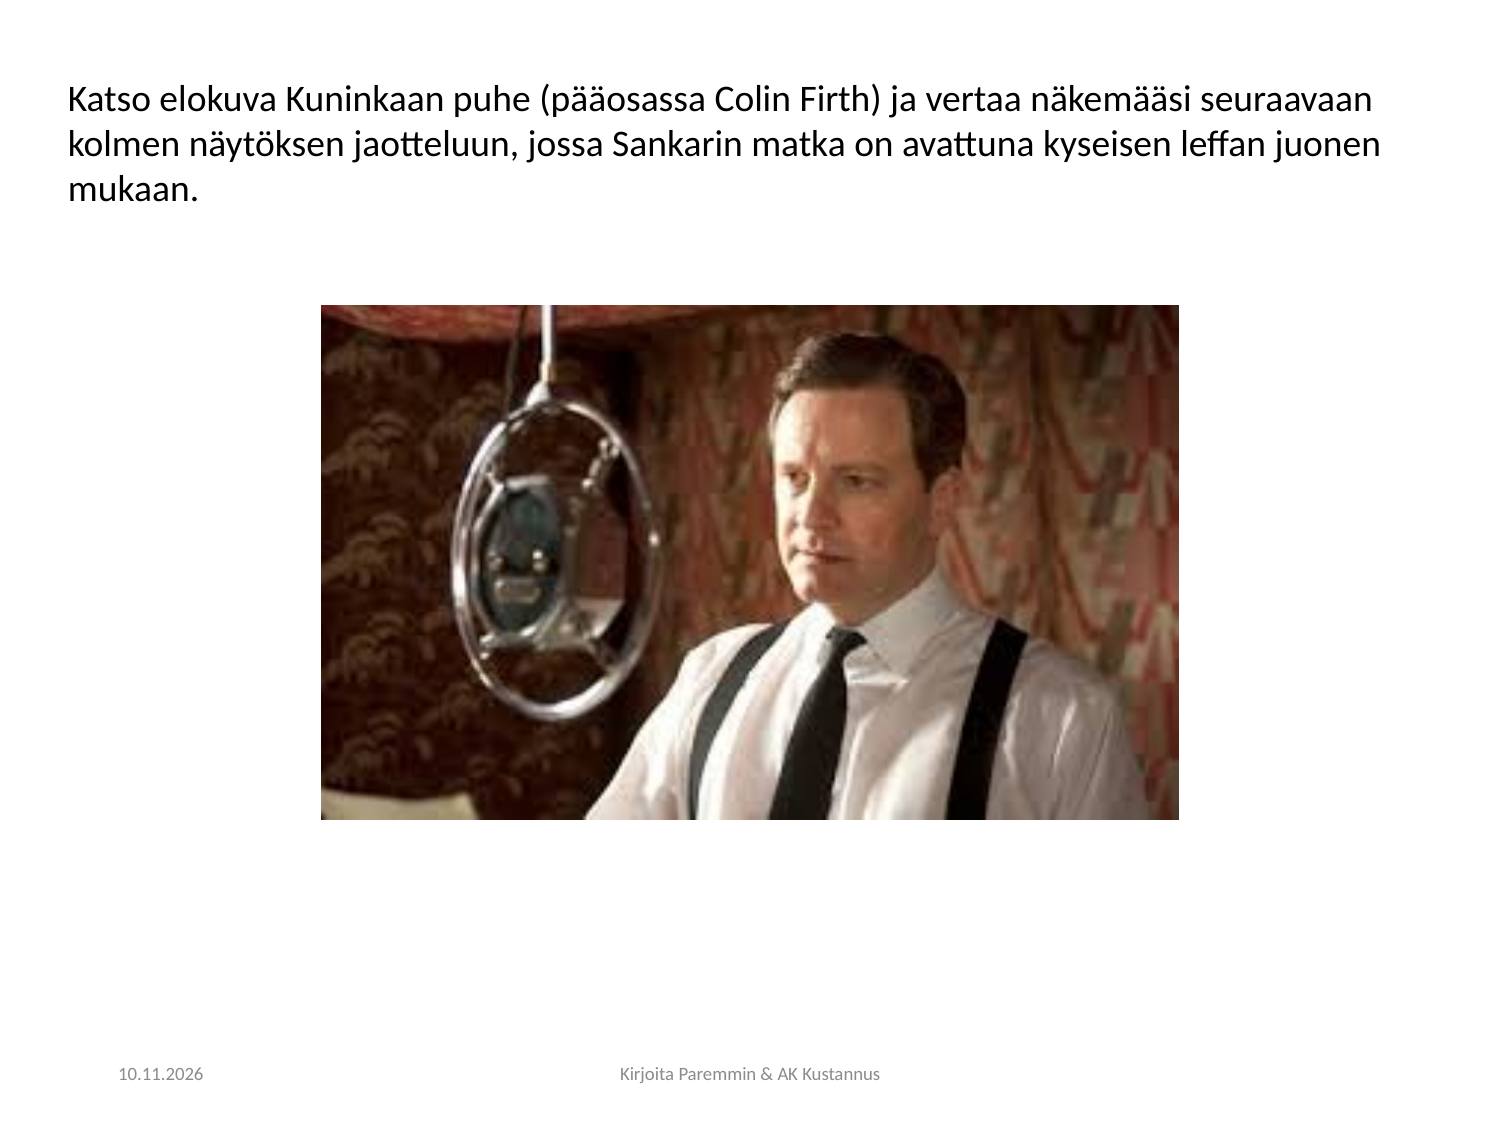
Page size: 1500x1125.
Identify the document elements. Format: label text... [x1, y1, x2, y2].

picture [321, 305, 1179, 820]
footer Kirjoita Paremmin & AK Kustannus [496, 1042, 1004, 1103]
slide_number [103, 1042, 441, 1103]
text_box Katso elokuva Kuninkaan puhe (pääosassa Colin Firth) ja vertaa näkemääsi seuraavaan kolmen näytöksen jaotteluun, jossa Sankarin matka on avattuna kyseisen leffan juonen mukaan. [53, 66, 1471, 217]
